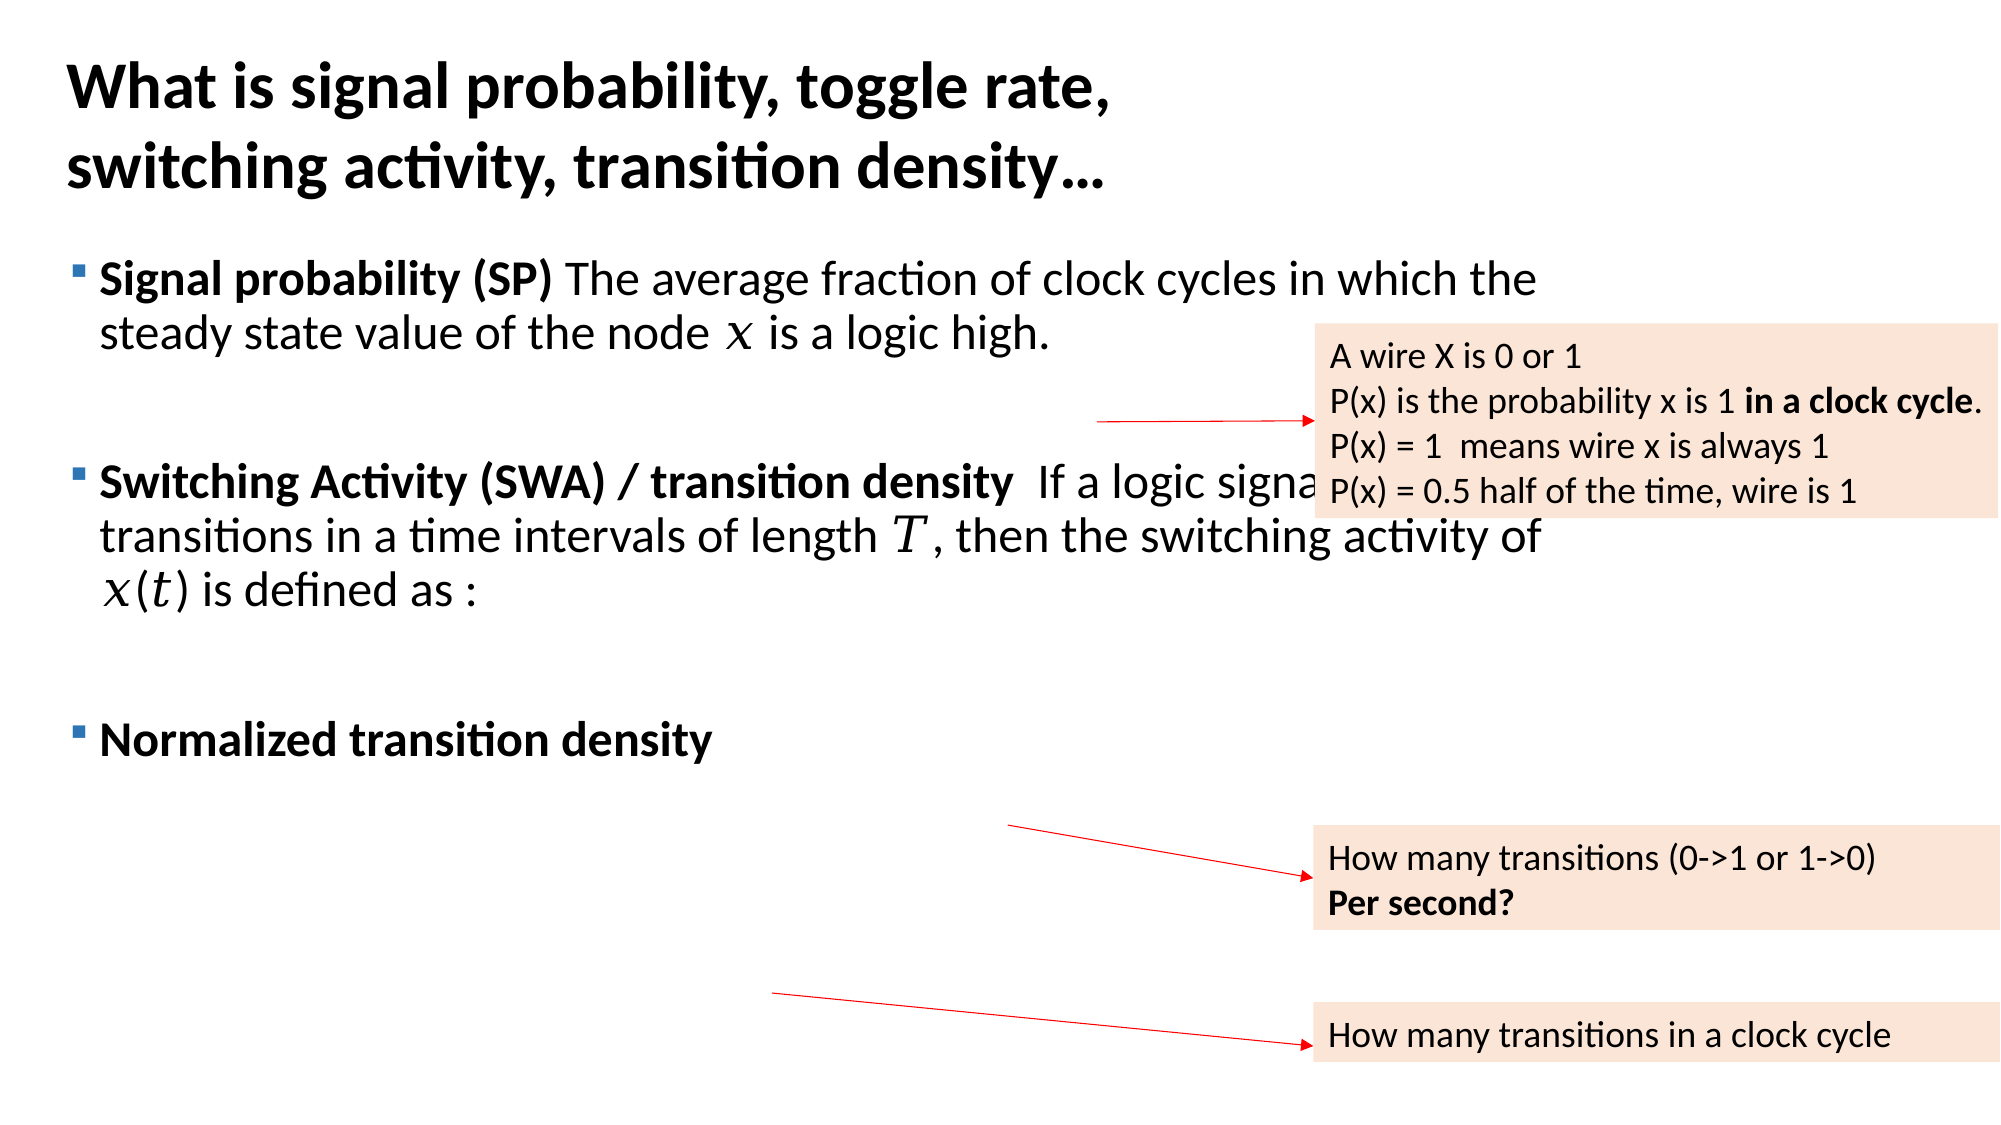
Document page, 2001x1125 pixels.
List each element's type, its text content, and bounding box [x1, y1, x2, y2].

text_box How many transitions in a clock cycle [1313, 1002, 2000, 1062]
text_box What is signal probability, toggle rate, switching activity, transition density… [51, 34, 1143, 209]
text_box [1007, 825, 1314, 879]
text_box A wire X is 0 or 1 P(x) is the probability x is 1 in a clock cycle. P(x) = 1 means wire x is always 1 P(x) = 0.5 half of the time, wire is 1 [1314, 323, 1999, 519]
text_box How many transitions (0->1 or 1->0) Per second? [1313, 825, 2000, 930]
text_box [771, 992, 1314, 1046]
